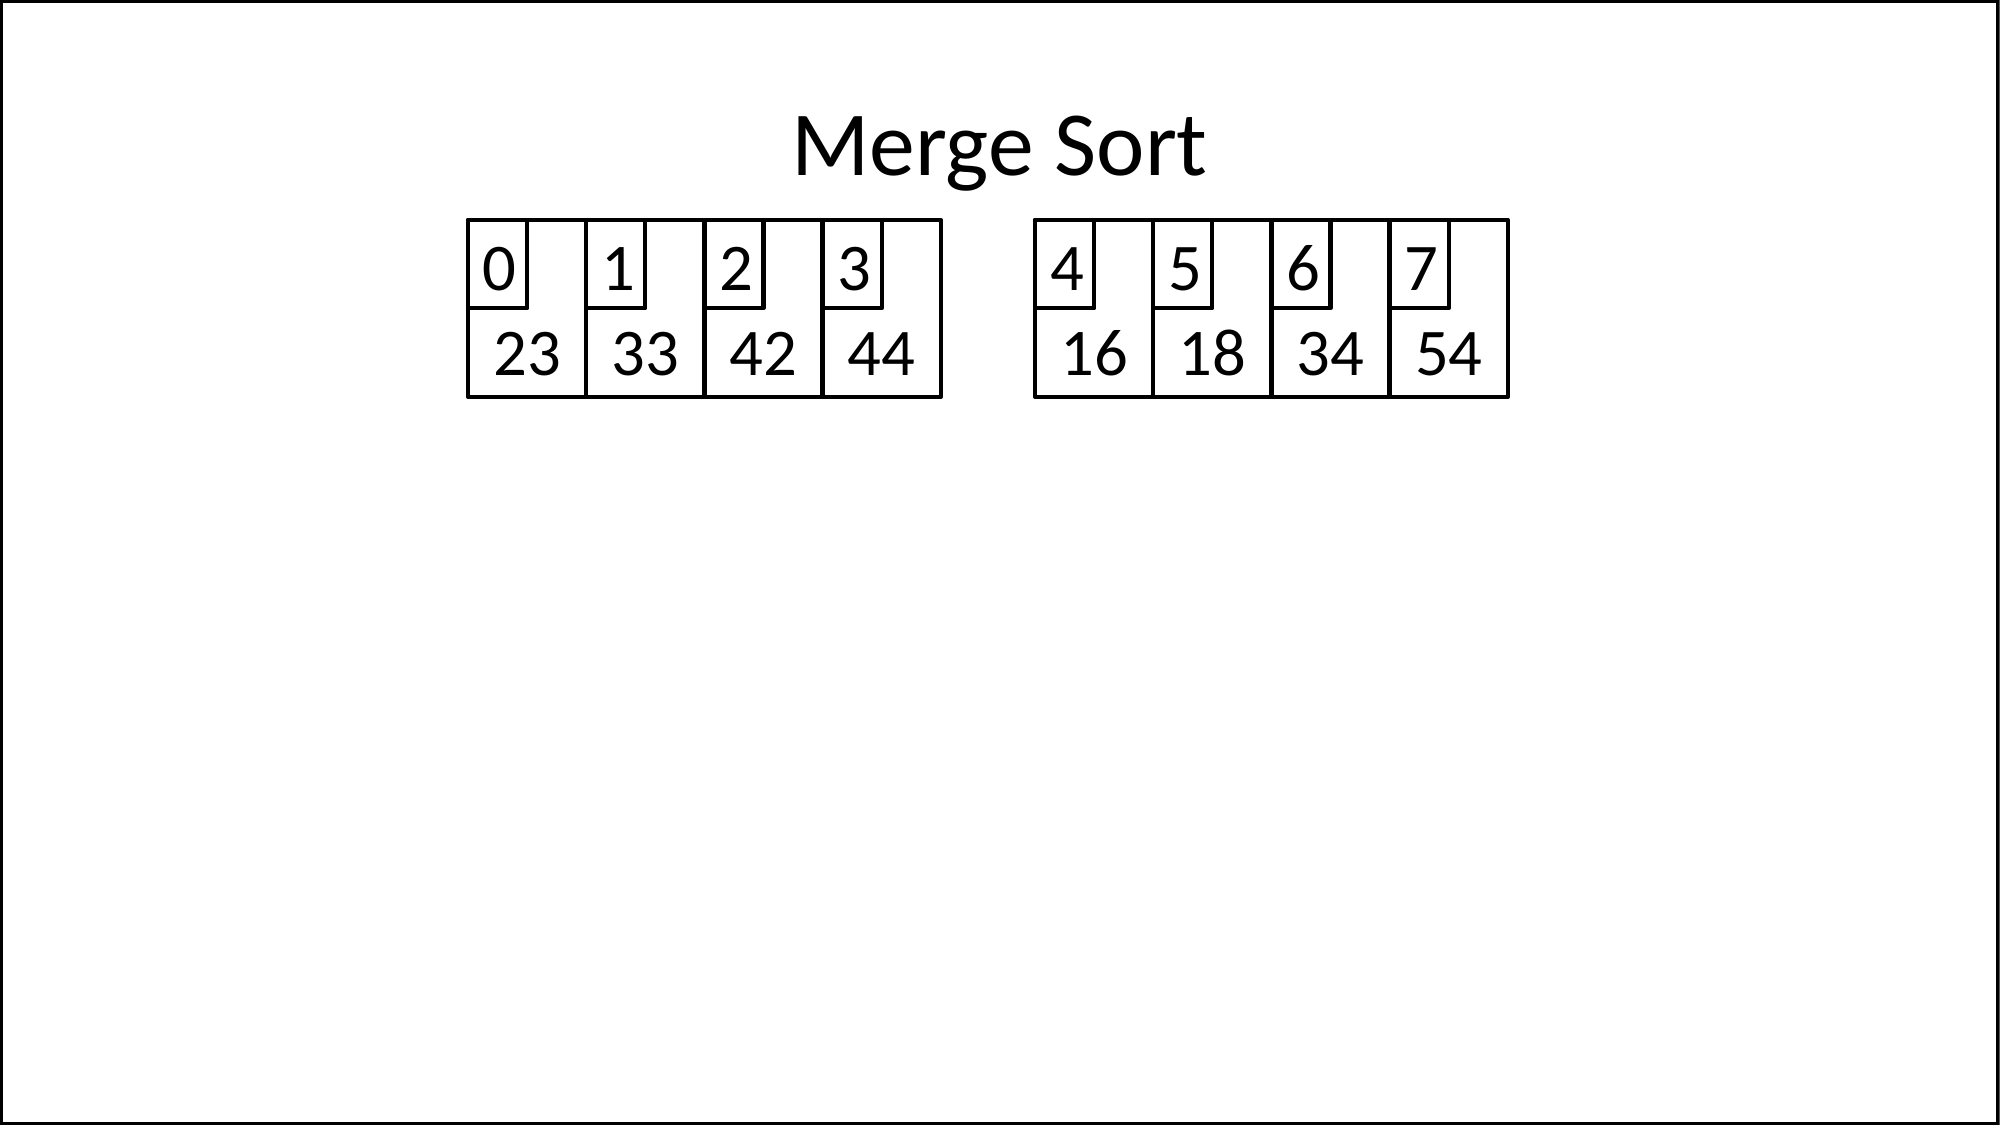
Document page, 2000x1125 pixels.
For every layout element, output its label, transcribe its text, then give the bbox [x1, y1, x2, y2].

text_box 6 [1269, 218, 1333, 310]
text_box 33 [584, 218, 702, 399]
text_box 1 [584, 218, 647, 310]
title Merge Sort [99, 45, 1900, 233]
text_box 7 [1388, 218, 1451, 310]
text_box 44 [821, 218, 943, 399]
text_box 54 [1388, 218, 1510, 399]
text_box 34 [1269, 218, 1388, 399]
text_box 18 [1151, 218, 1269, 399]
text_box 4 [1033, 218, 1096, 310]
text_box 5 [1151, 218, 1214, 310]
text_box 3 [821, 218, 884, 310]
text_box 2 [702, 218, 766, 310]
text_box 23 [466, 218, 584, 399]
text_box 16 [1033, 218, 1151, 399]
text_box 42 [702, 218, 821, 399]
text_box 0 [466, 218, 529, 310]
